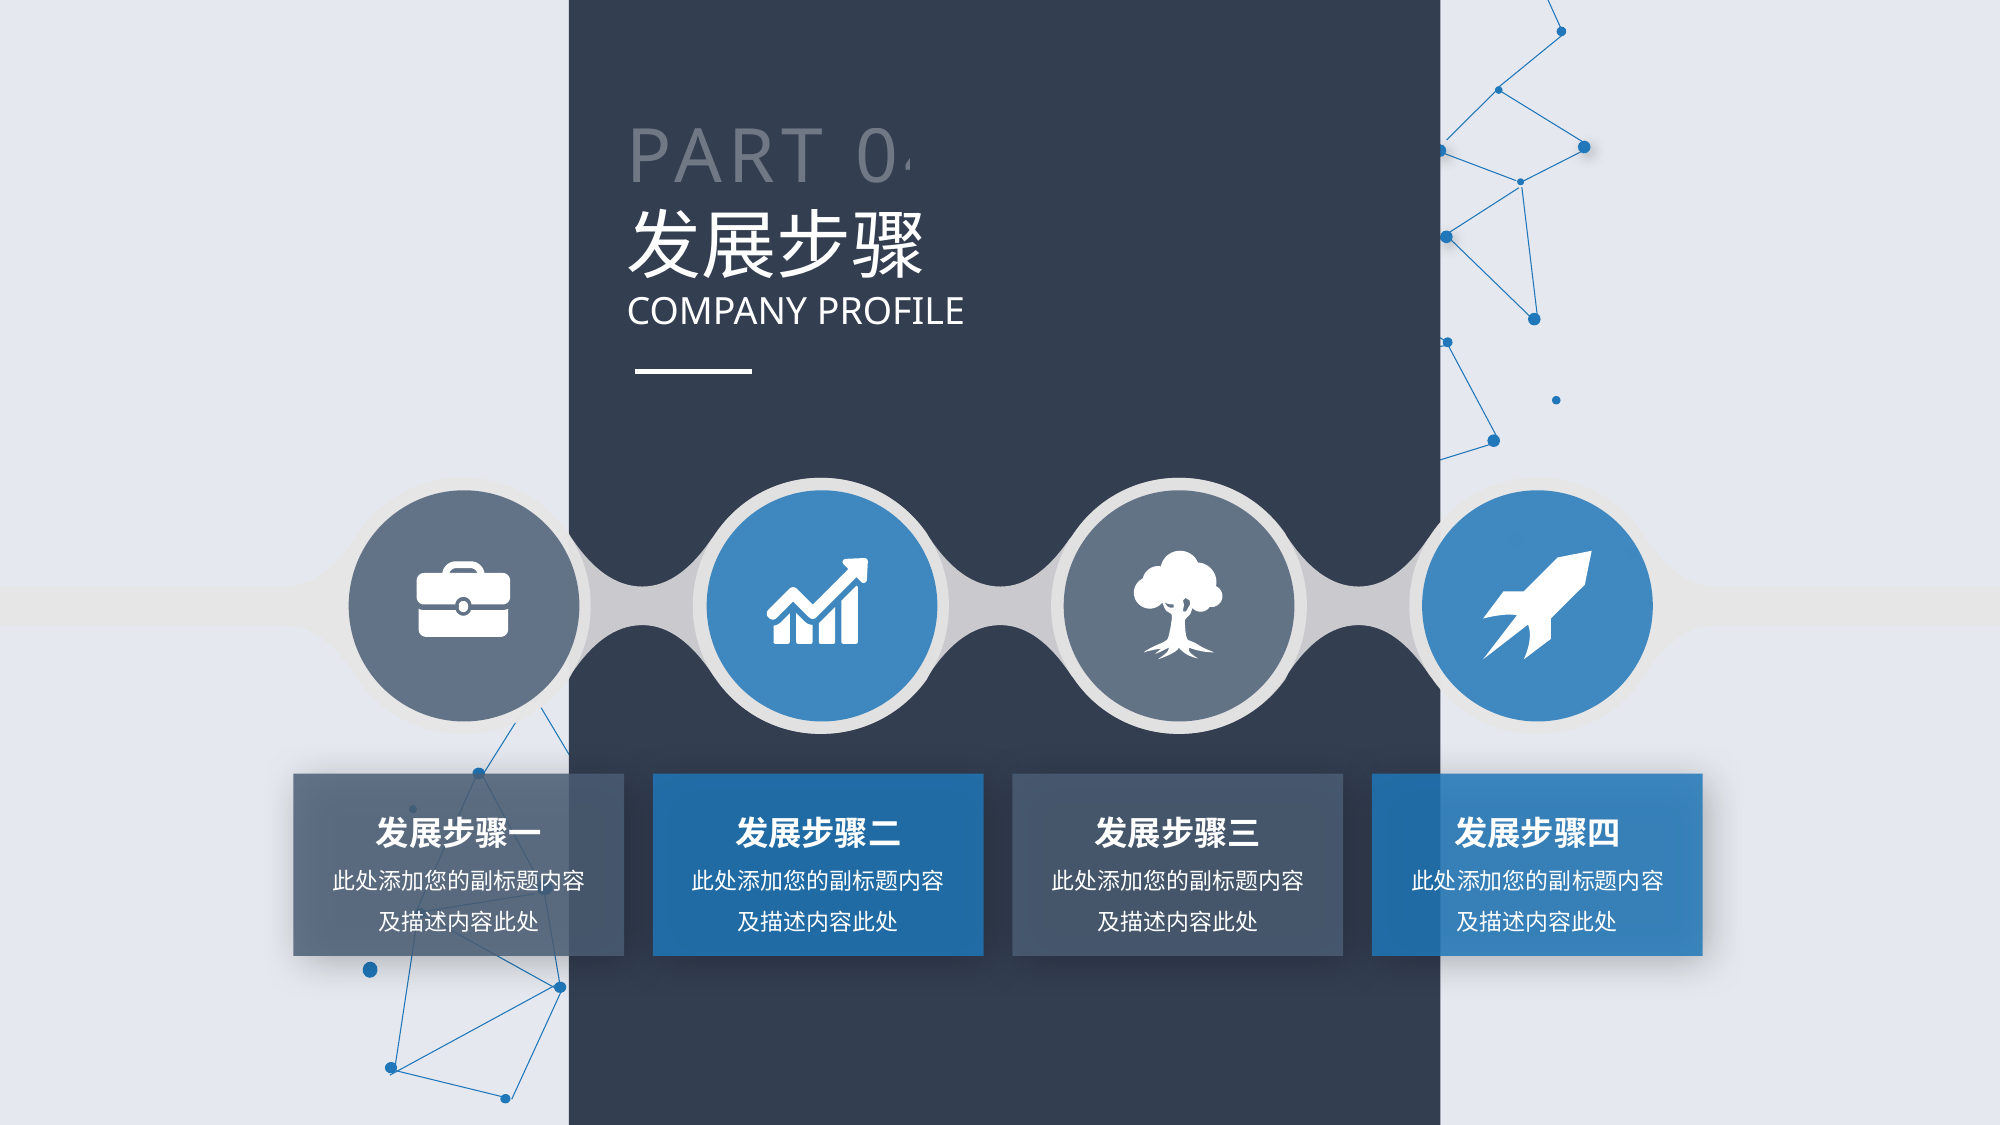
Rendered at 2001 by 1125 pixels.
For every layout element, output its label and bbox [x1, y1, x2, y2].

text_box [1371, 773, 1703, 956]
text_box [766, 558, 868, 644]
text_box [611, 99, 1278, 372]
text_box [0, 477, 2000, 734]
text_box [293, 773, 625, 956]
text_box [652, 773, 984, 956]
text_box [1012, 773, 1344, 956]
text_box [416, 561, 511, 637]
